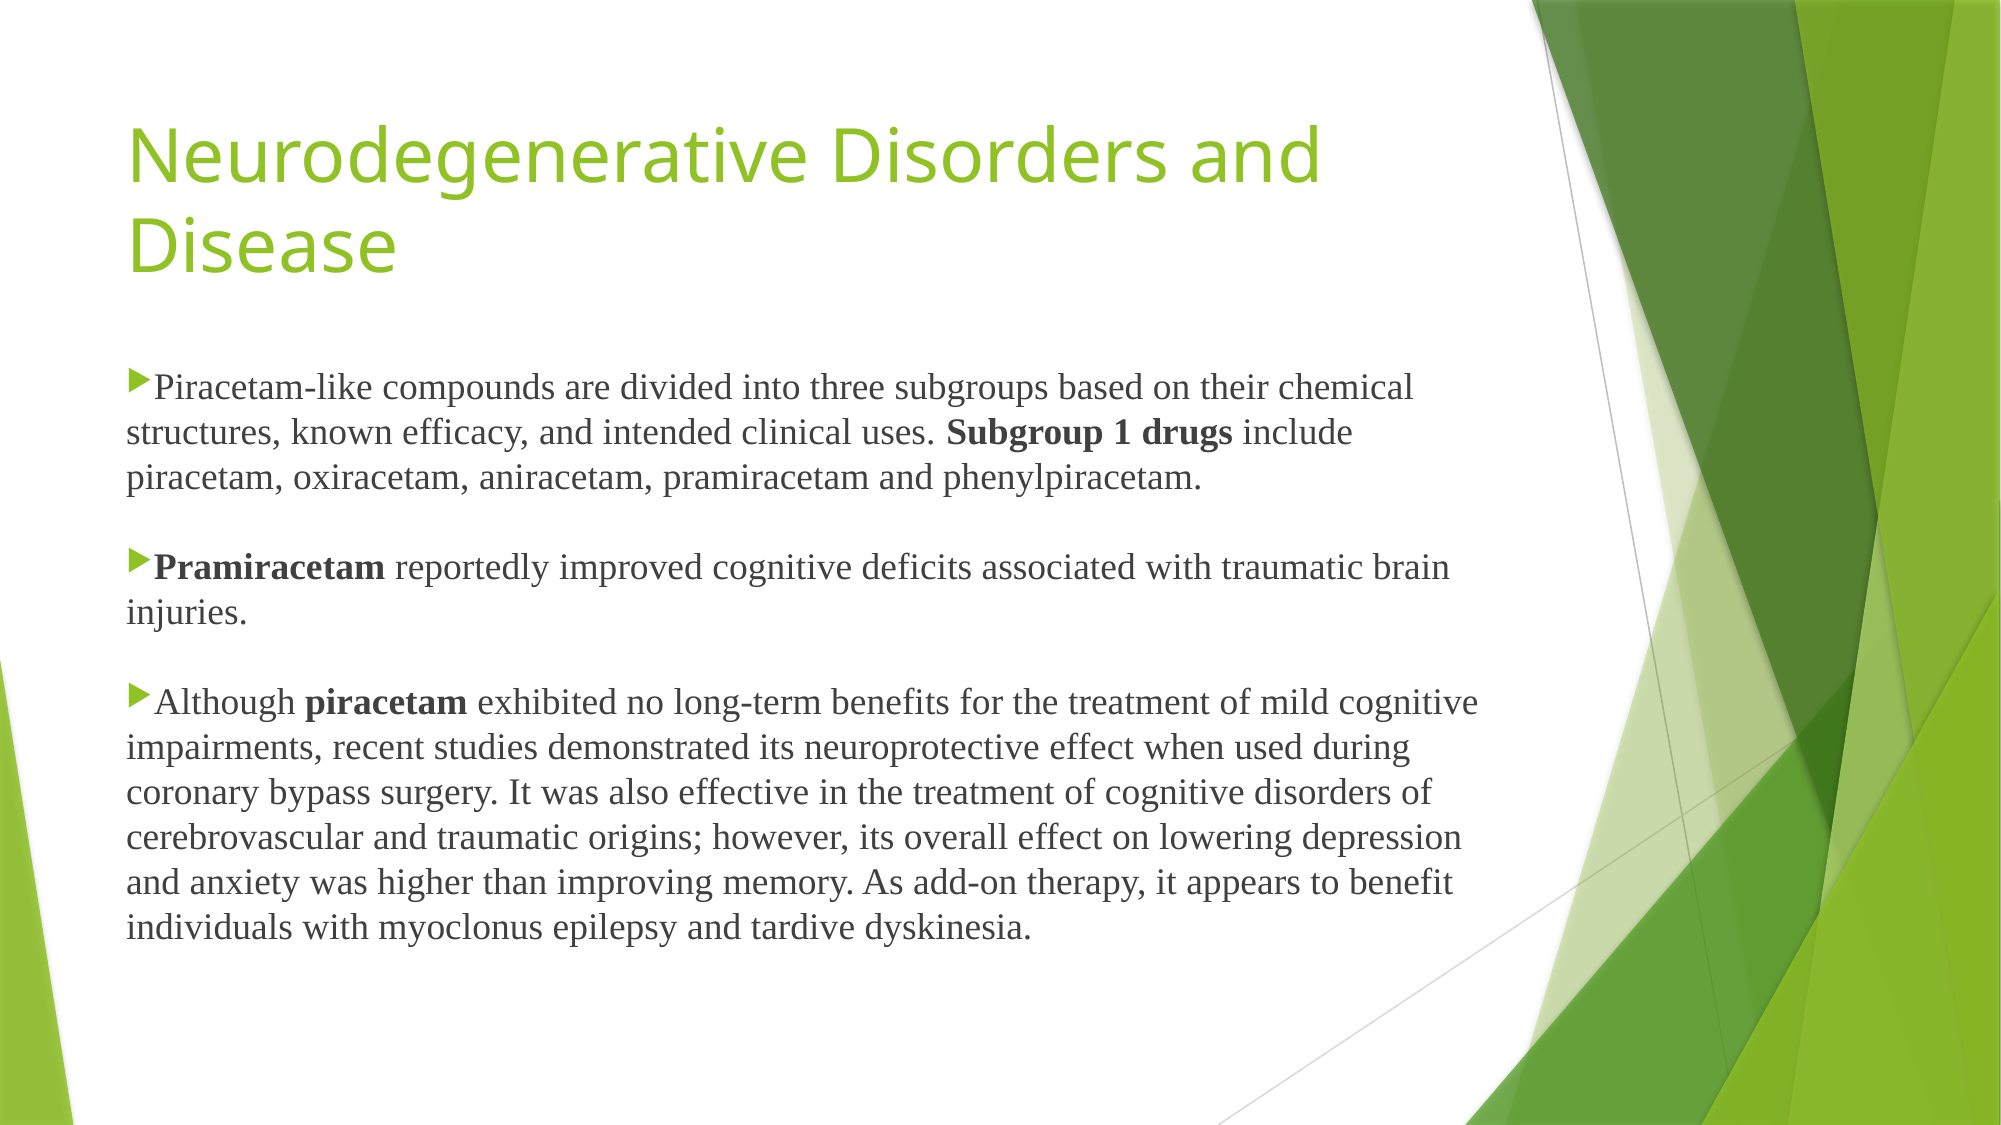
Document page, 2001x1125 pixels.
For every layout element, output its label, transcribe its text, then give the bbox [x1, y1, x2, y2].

list Piracetam-like compounds are divided into three subgroups based on their chemical structures, known efficacy, and intended clinical uses. Subgroup 1 drugs include piracetam, oxiracetam, aniracetam, pramiracetam and phenylpiracetam. Pramiracetam reportedly improved cognitive deficits associated with traumatic brain injuries. Although piracetam exhibited no long-term benefits for the treatment of mild cognitive impairments, recent studies demonstrated its neuroprotective effect when used during coronary bypass surgery. It was also effective in the treatment of cognitive disorders of cerebrovascular and traumatic origins; however, its overall effect on lowering depression and anxiety was higher than improving memory. As add-on therapy, it appears to benefit individuals with myoclonus epilepsy and tardive dyskinesia. [111, 354, 1522, 992]
title Neurodegenerative Disorders and Disease [111, 99, 1522, 317]
